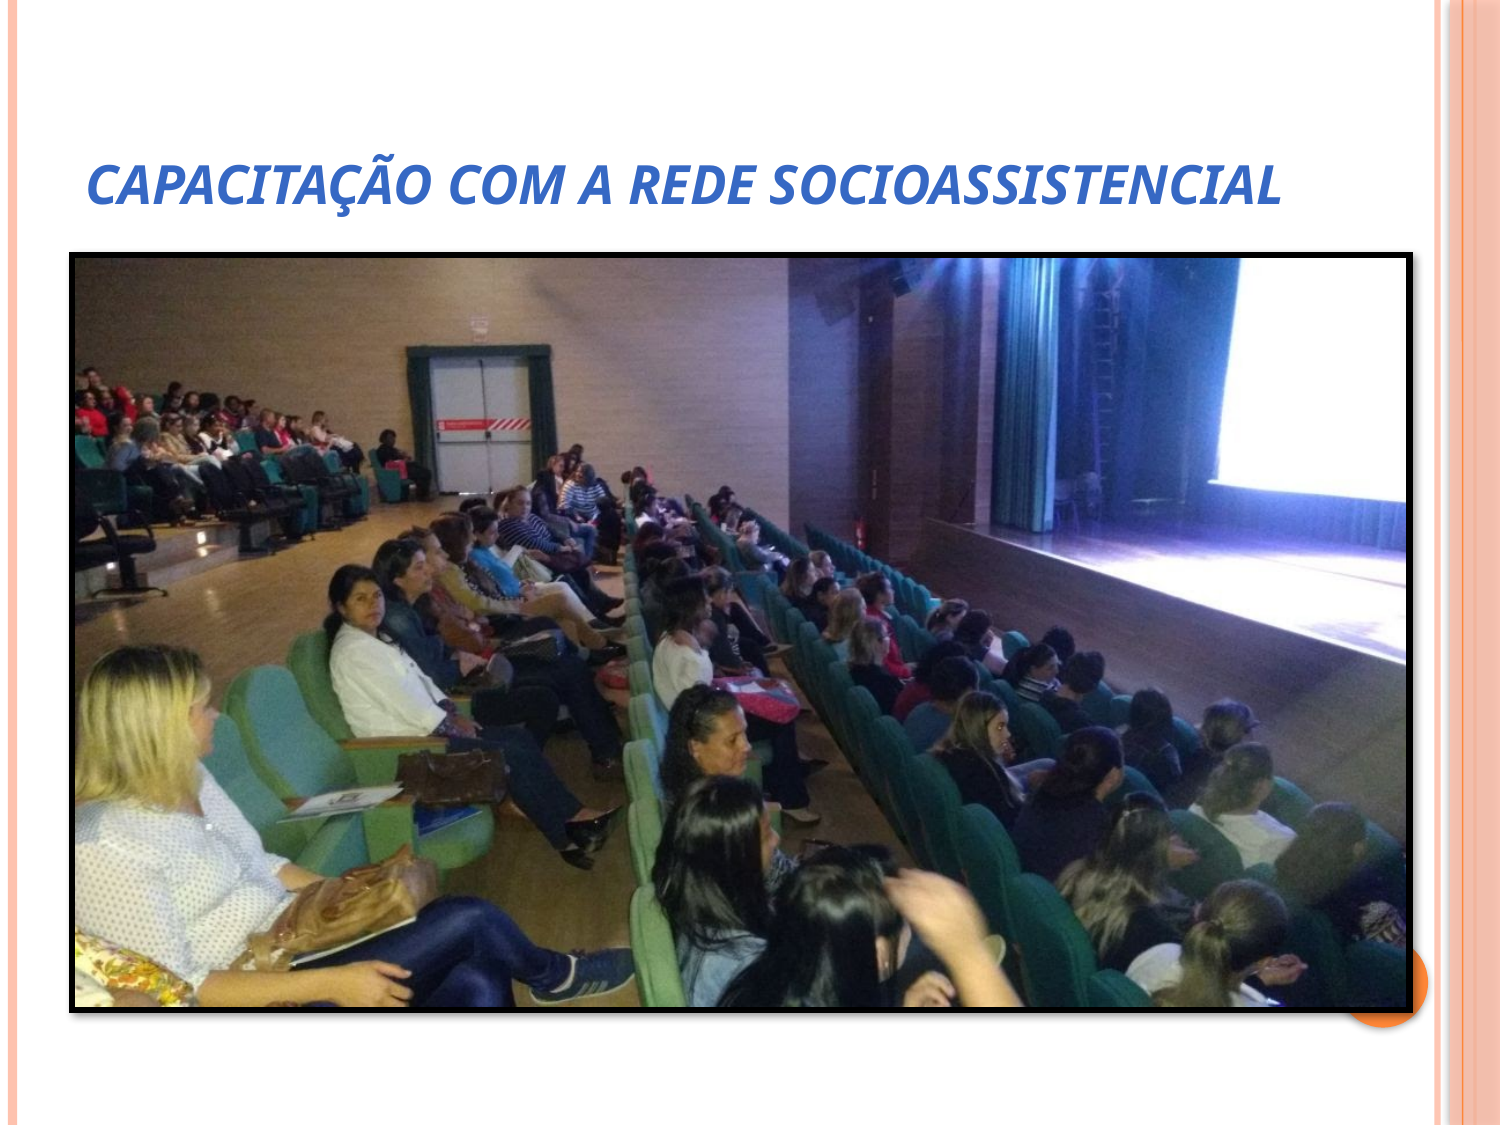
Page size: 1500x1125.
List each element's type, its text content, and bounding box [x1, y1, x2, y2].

title Capacitação com a rede socioassistencial [70, 23, 1300, 223]
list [74, 257, 1407, 1008]
